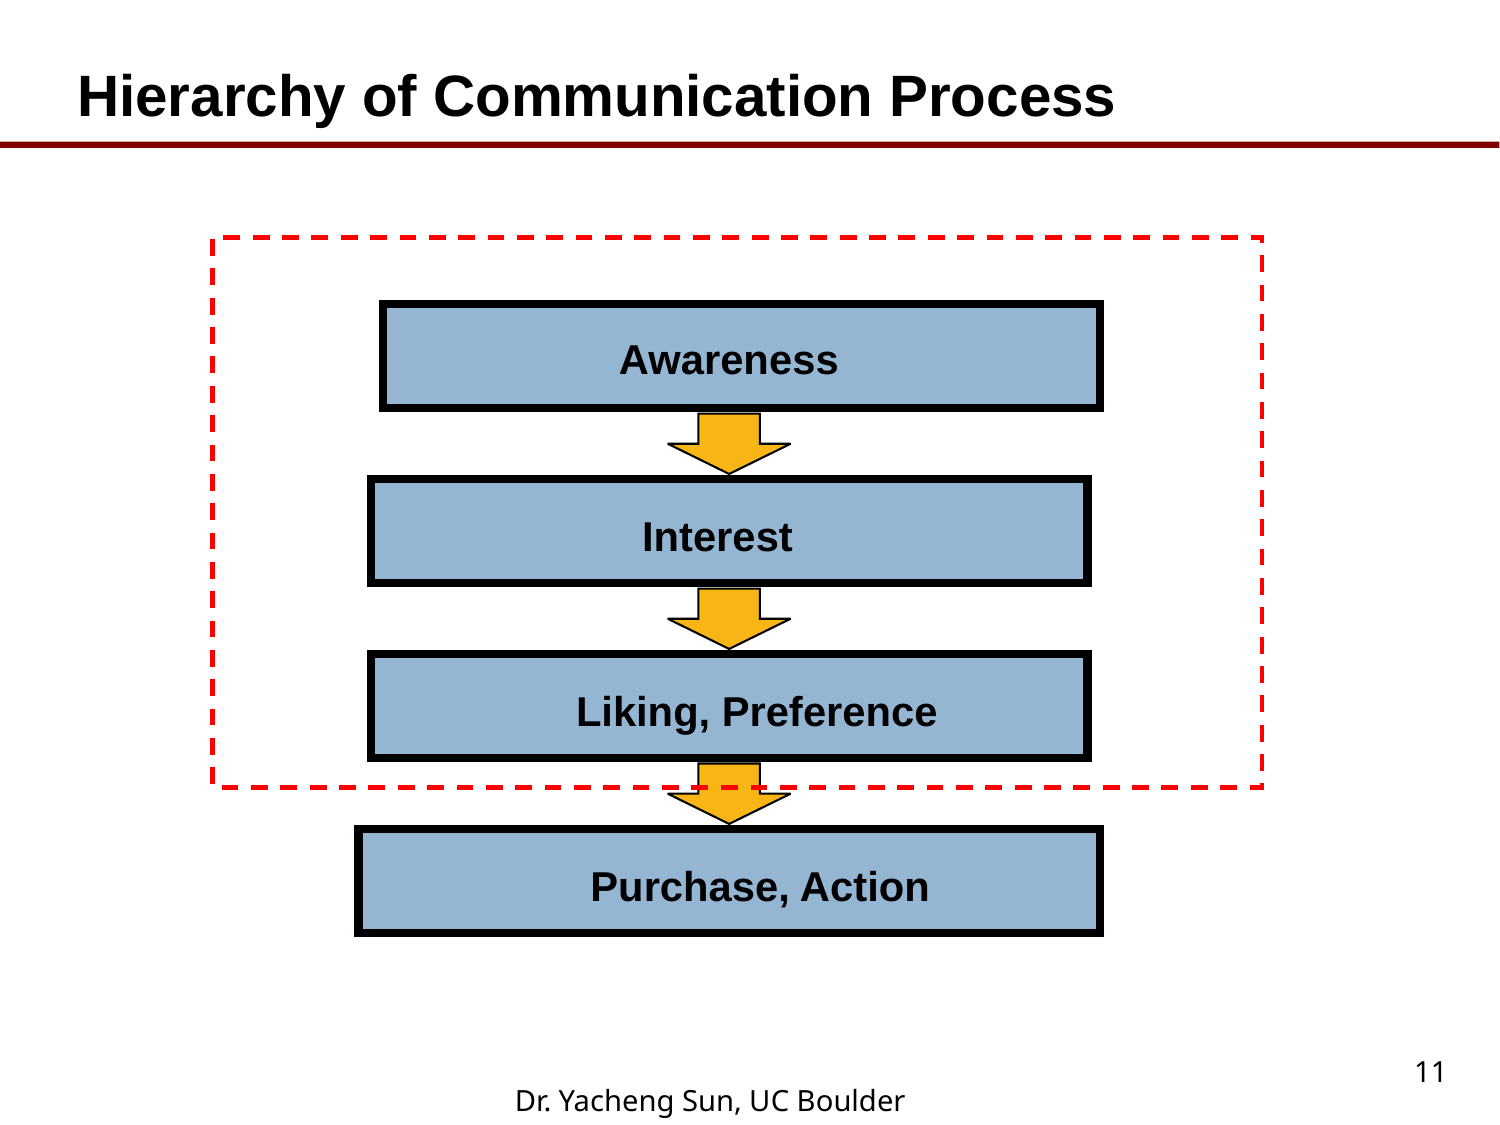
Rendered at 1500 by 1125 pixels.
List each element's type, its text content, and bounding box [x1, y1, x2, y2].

text_box [212, 237, 1263, 788]
text_box 11 [1149, 1024, 1463, 1100]
text_box [358, 829, 1100, 934]
text_box [667, 788, 791, 824]
text_box Purchase, Action [575, 852, 946, 918]
title Hierarchy of Communication Process [62, 6, 1438, 137]
text_box Dr. Yacheng Sun, UC Boulder [500, 1074, 1063, 1125]
